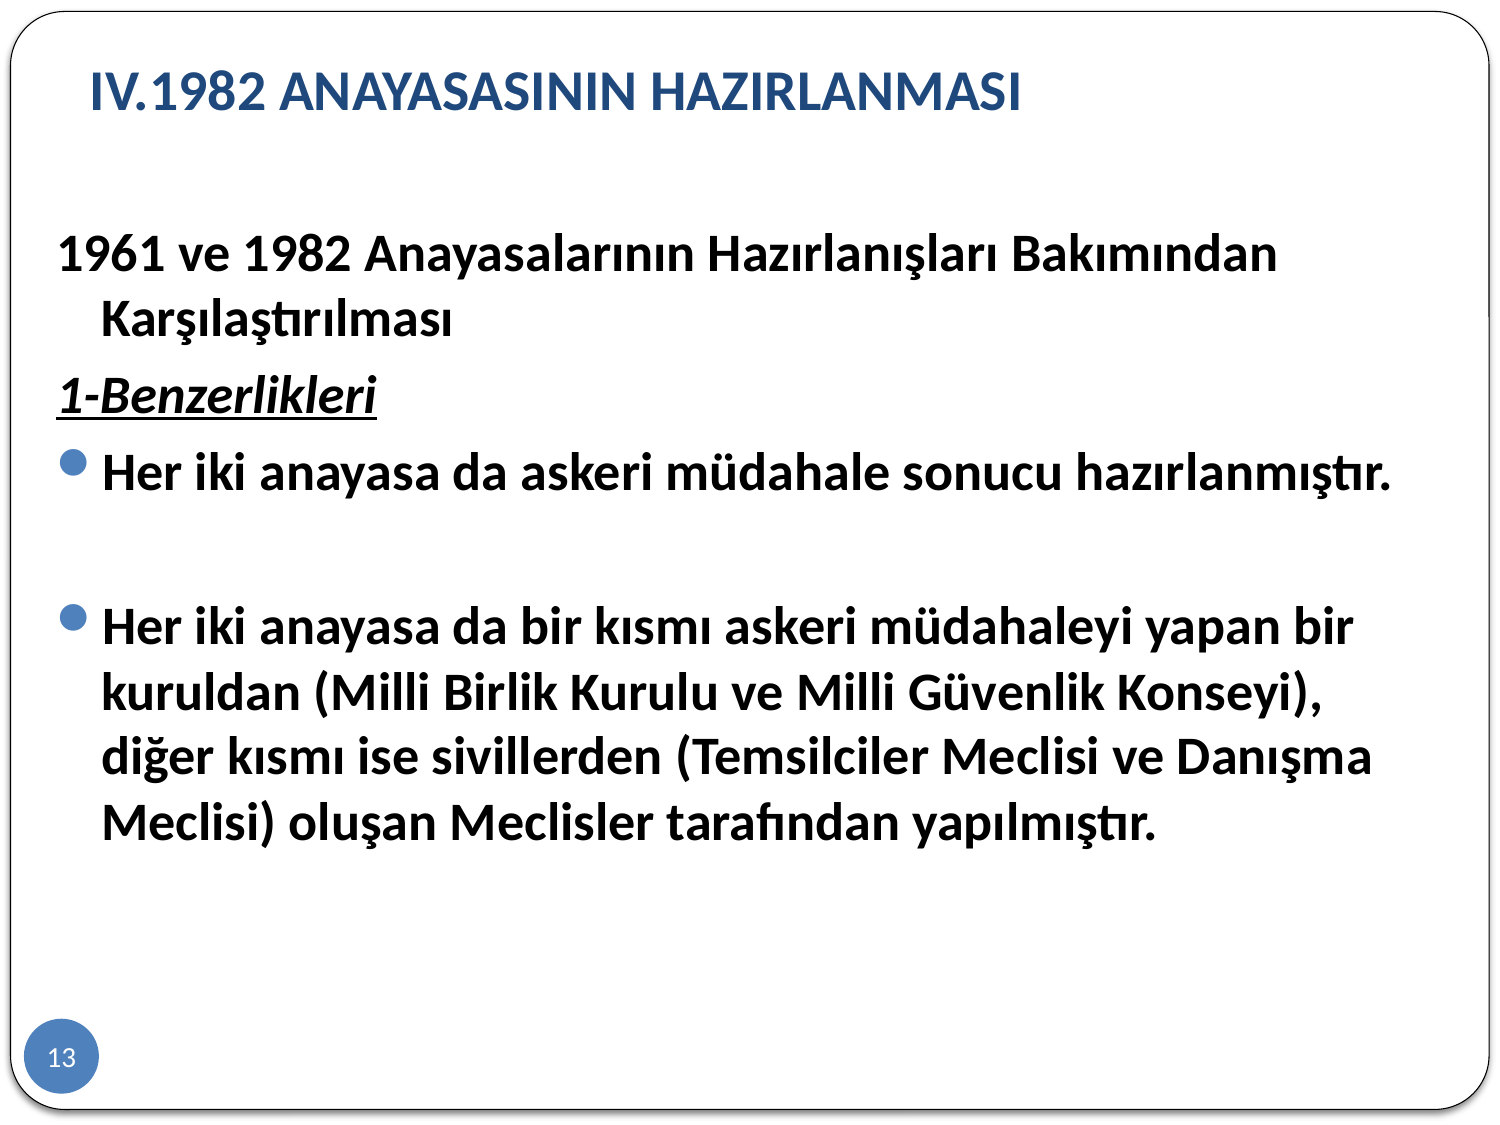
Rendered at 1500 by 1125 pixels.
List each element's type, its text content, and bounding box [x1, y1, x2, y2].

list 1961 ve 1982 Anayasalarının Hazırlanışları Bakımından Karşılaştırılması 1-Benzerlikleri Her iki anayasa da askeri müdahale sonucu hazırlanmıştır. Her iki anayasa da bir kısmı askeri müdahaleyi yapan bir kuruldan (Milli Birlik Kurulu ve Milli Güvenlik Konseyi), diğer kısmı ise sivillerden (Temsilciler Meclisi ve Danışma Meclisi) oluşan Meclisler tarafından yapılmıştır. [41, 137, 1459, 1083]
slide_number 13 [23, 1018, 99, 1094]
title IV.1982 ANAYASASININ HAZIRLANMASI [75, 45, 1425, 137]
